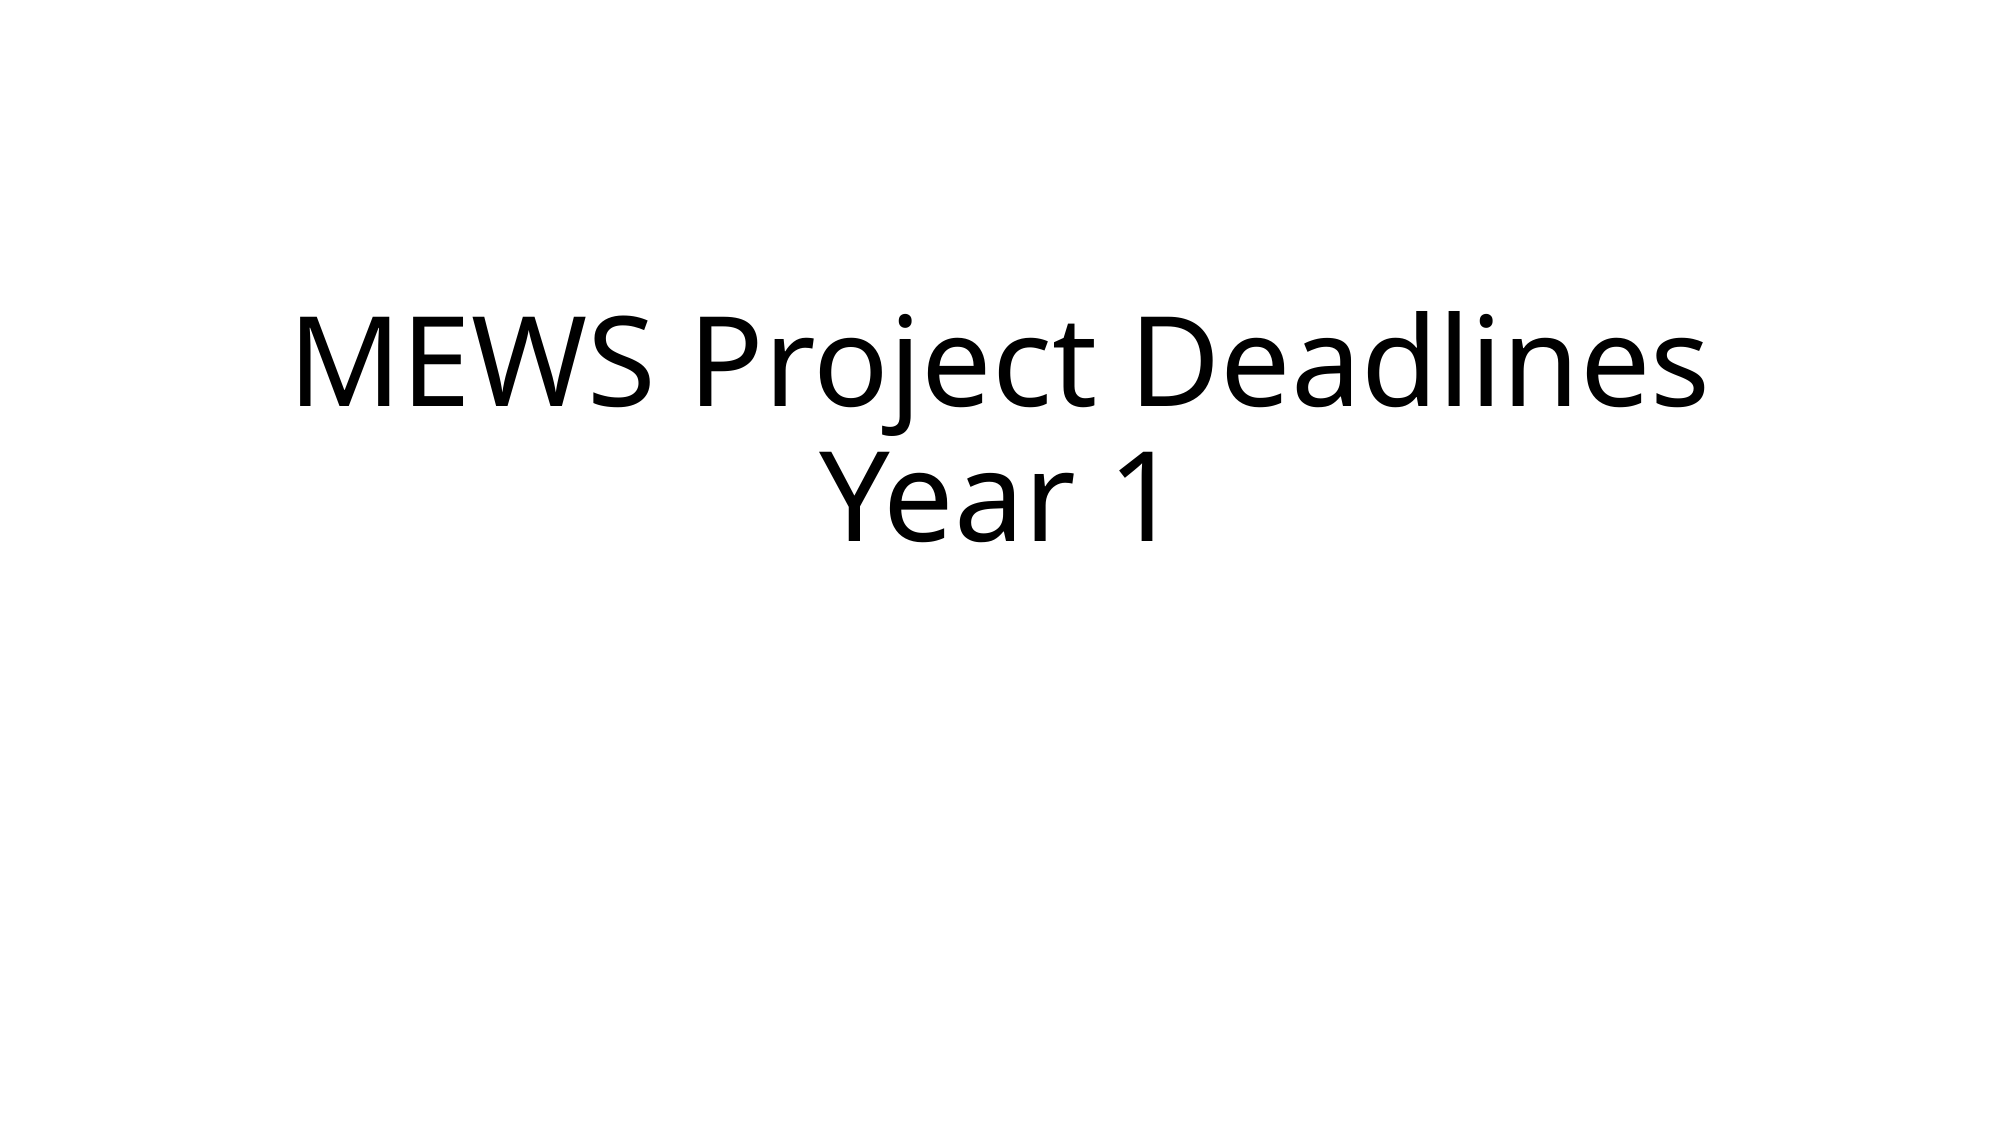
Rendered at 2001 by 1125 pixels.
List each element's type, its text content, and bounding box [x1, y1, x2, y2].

title MEWS Project Deadlines Year 1 [249, 184, 1750, 576]
